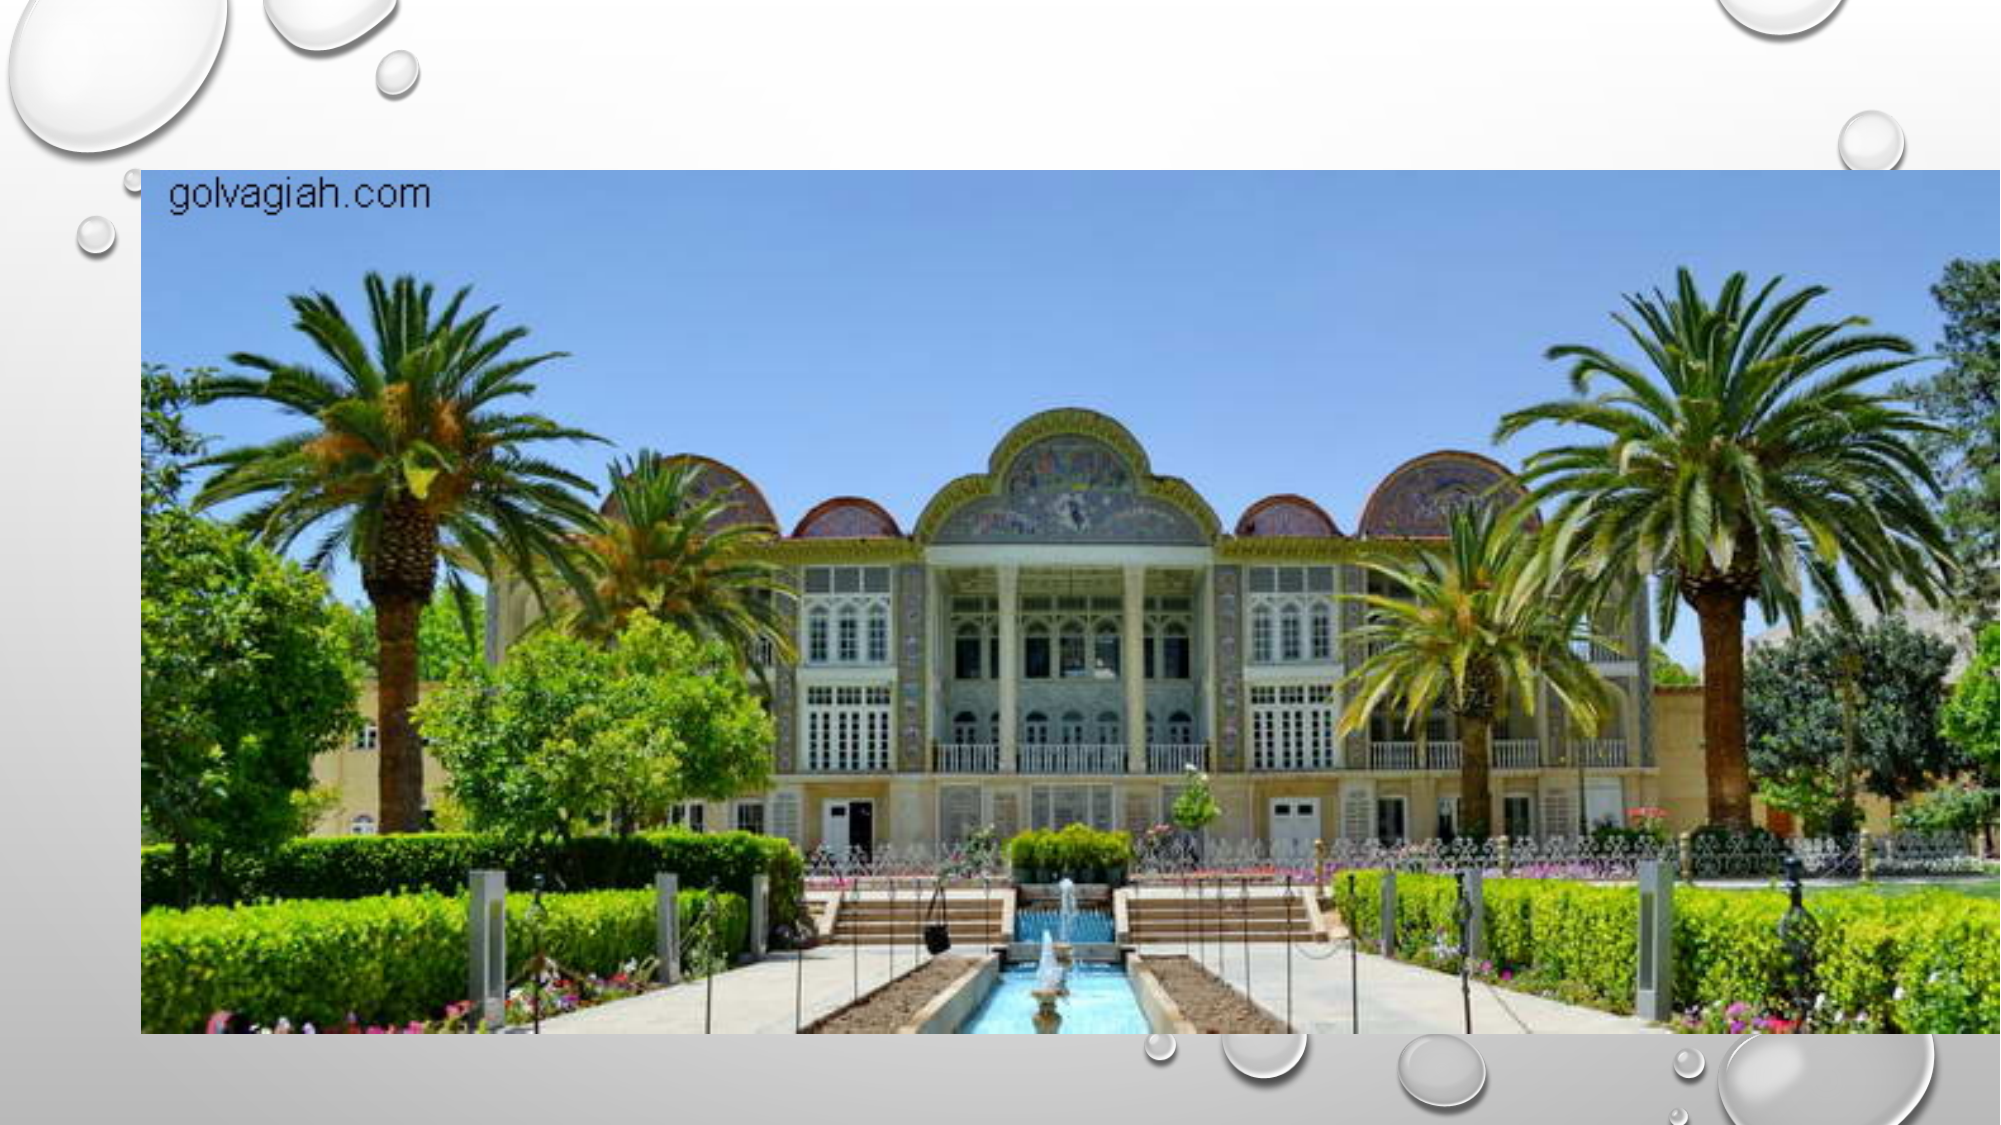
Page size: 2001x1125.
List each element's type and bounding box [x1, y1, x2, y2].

picture [0, 0, 2000, 1125]
list [141, 170, 2000, 1035]
